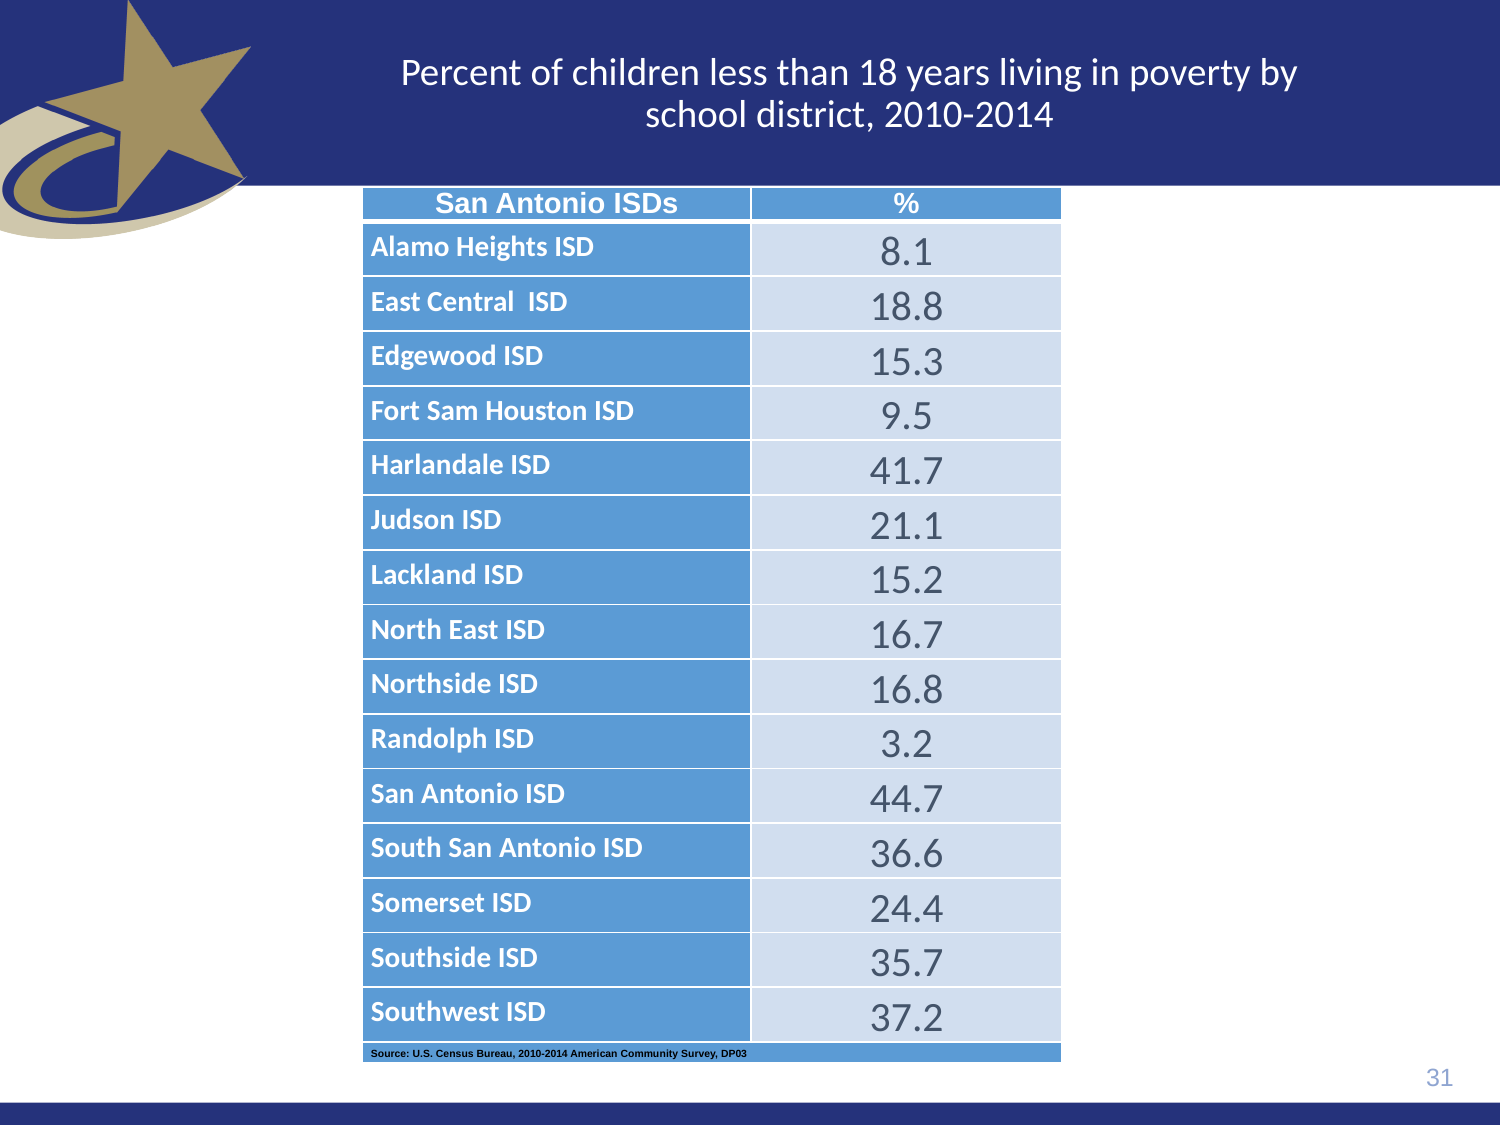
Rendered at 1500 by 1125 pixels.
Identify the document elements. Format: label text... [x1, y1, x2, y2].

table_cell 41.7 [752, 441, 1061, 494]
table_cell 16.7 [752, 605, 1061, 658]
table_cell South San Antonio ISD [363, 824, 750, 877]
table_cell Northside ISD [363, 660, 750, 713]
table_cell 21.1 [752, 496, 1061, 549]
table_cell Fort Sam Houston ISD [363, 387, 750, 439]
table_cell 9.5 [752, 387, 1061, 439]
table_cell Alamo Heights ISD [363, 224, 750, 275]
slide_number 31 [1335, 1050, 1469, 1103]
table_cell East Central ISD [363, 277, 750, 330]
table_cell North East ISD [363, 605, 750, 658]
table_cell 18.8 [752, 277, 1061, 330]
table_cell 16.8 [752, 660, 1061, 713]
table_cell 15.2 [752, 551, 1061, 604]
table_cell Judson ISD [363, 496, 750, 549]
title Percent of children less than 18 years living in poverty by school district, 2010-2014 [350, 37, 1349, 151]
table_cell Southwest ISD [363, 988, 750, 1041]
table_cell Randolph ISD [363, 715, 750, 768]
table_cell 44.7 [752, 769, 1061, 822]
table_cell 24.4 [752, 879, 1061, 932]
table_cell 15.3 [752, 332, 1061, 385]
table_header % [752, 188, 1061, 219]
table_cell 37.2 [752, 988, 1061, 1041]
table_cell 3.2 [752, 715, 1061, 768]
table_cell 36.6 [752, 824, 1061, 877]
table_cell 8.1 [752, 224, 1061, 275]
table_cell Lackland ISD [363, 551, 750, 604]
table_cell Source: U.S. Census Bureau, 2010-2014 American Community Survey, DP03 [363, 1043, 1061, 1062]
table_cell Southside ISD [363, 933, 750, 986]
table_cell Harlandale ISD [363, 441, 750, 494]
table_cell Somerset ISD [363, 879, 750, 932]
table_header San Antonio ISDs [363, 188, 750, 219]
picture [0, 0, 251, 239]
table_cell San Antonio ISD [363, 769, 750, 822]
table_cell Edgewood ISD [363, 332, 750, 385]
table_cell 35.7 [752, 933, 1061, 986]
